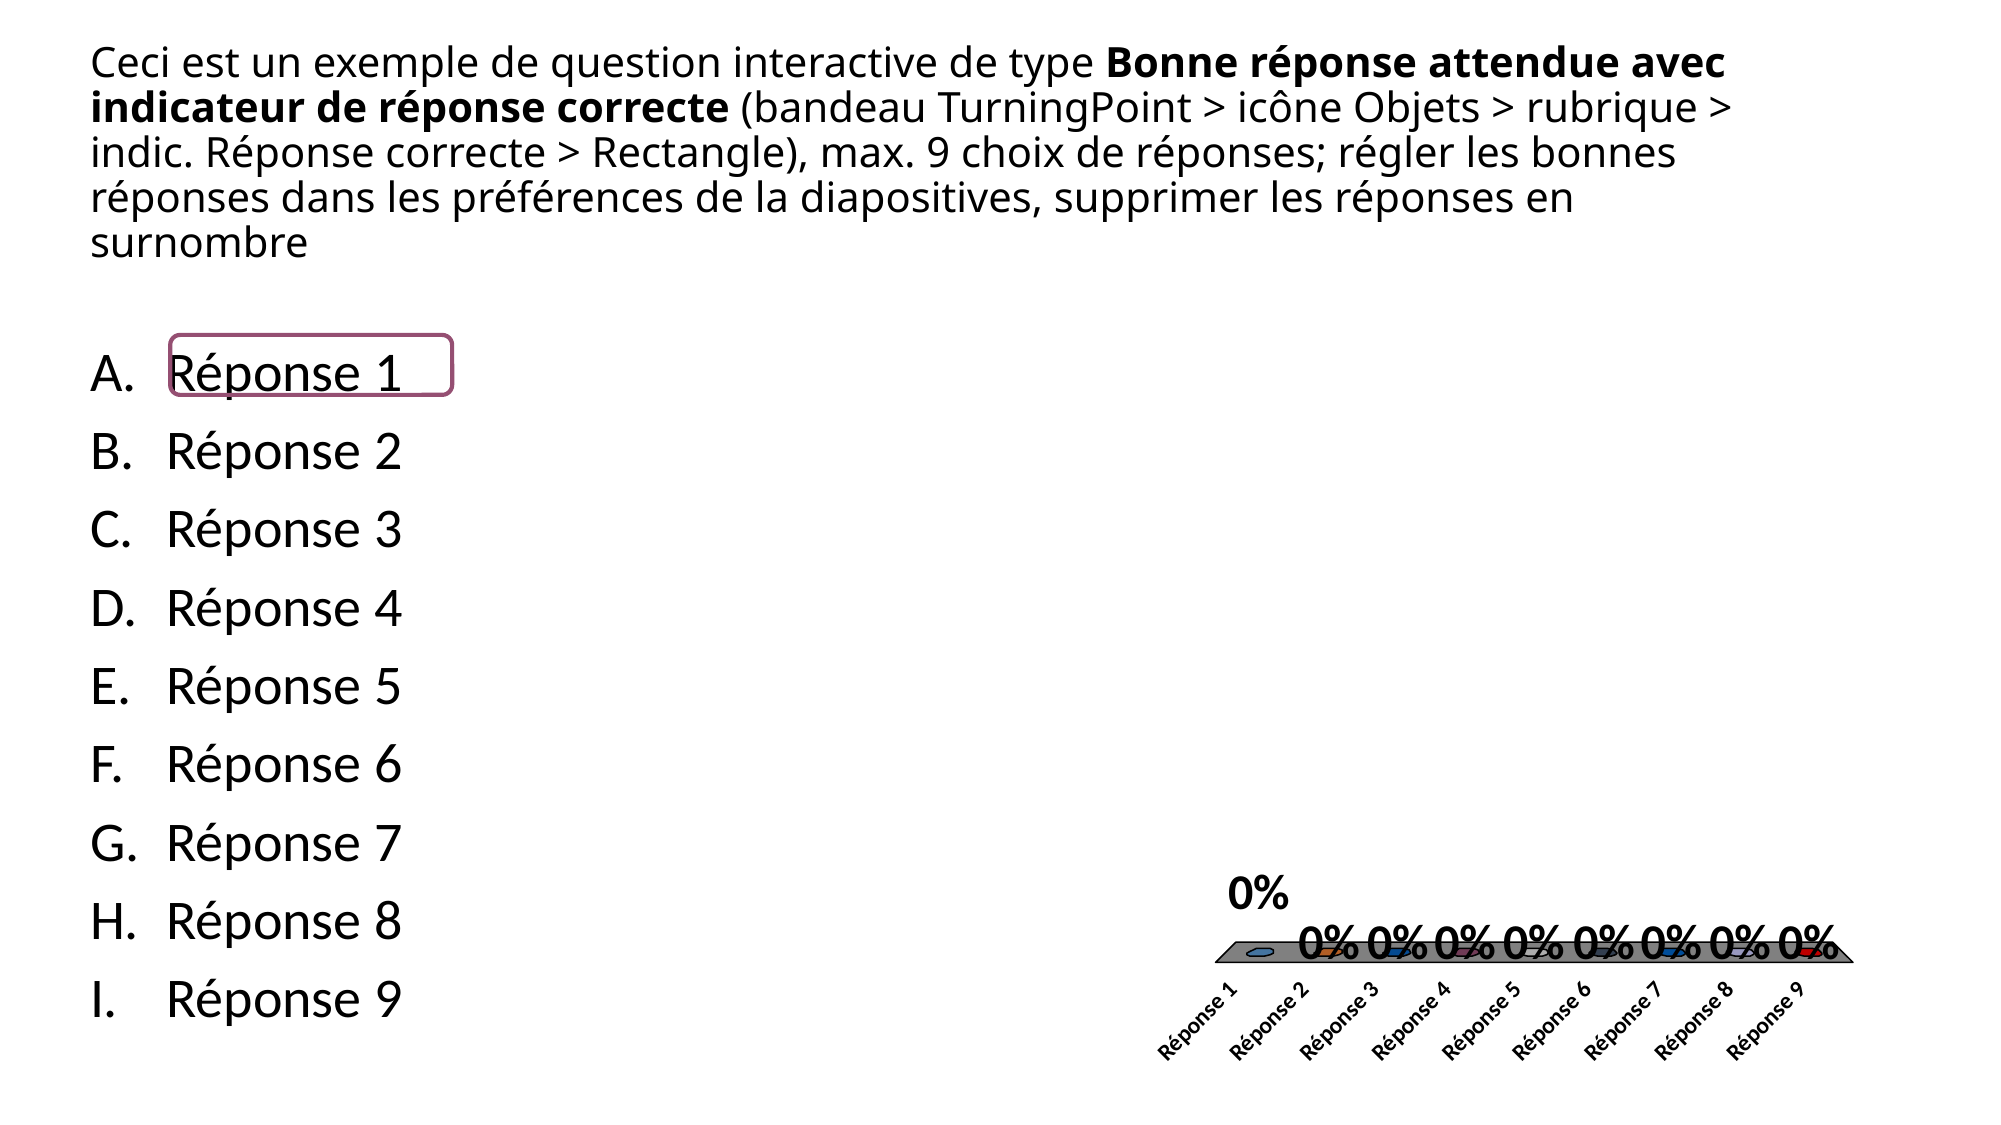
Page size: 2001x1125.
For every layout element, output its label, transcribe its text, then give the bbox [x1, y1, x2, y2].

text_box [169, 333, 454, 396]
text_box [999, 262, 2000, 1107]
title Ceci est un exemple de question interactive de type Bonne réponse attendue avec indicateur de réponse correcte (bandeau TurningPoint > icône Objets > rubrique > indic. Réponse correcte > Rectangle), max. 9 choix de réponses; régler les bonnes réponses dans les préférences de la diapositives, supprimer les réponses en surnombre [75, 45, 1800, 263]
list Réponse 1 Réponse 2 Réponse 3 Réponse 4 Réponse 5 Réponse 6 Réponse 7 Réponse 8 Réponse 9 [75, 327, 999, 1042]
